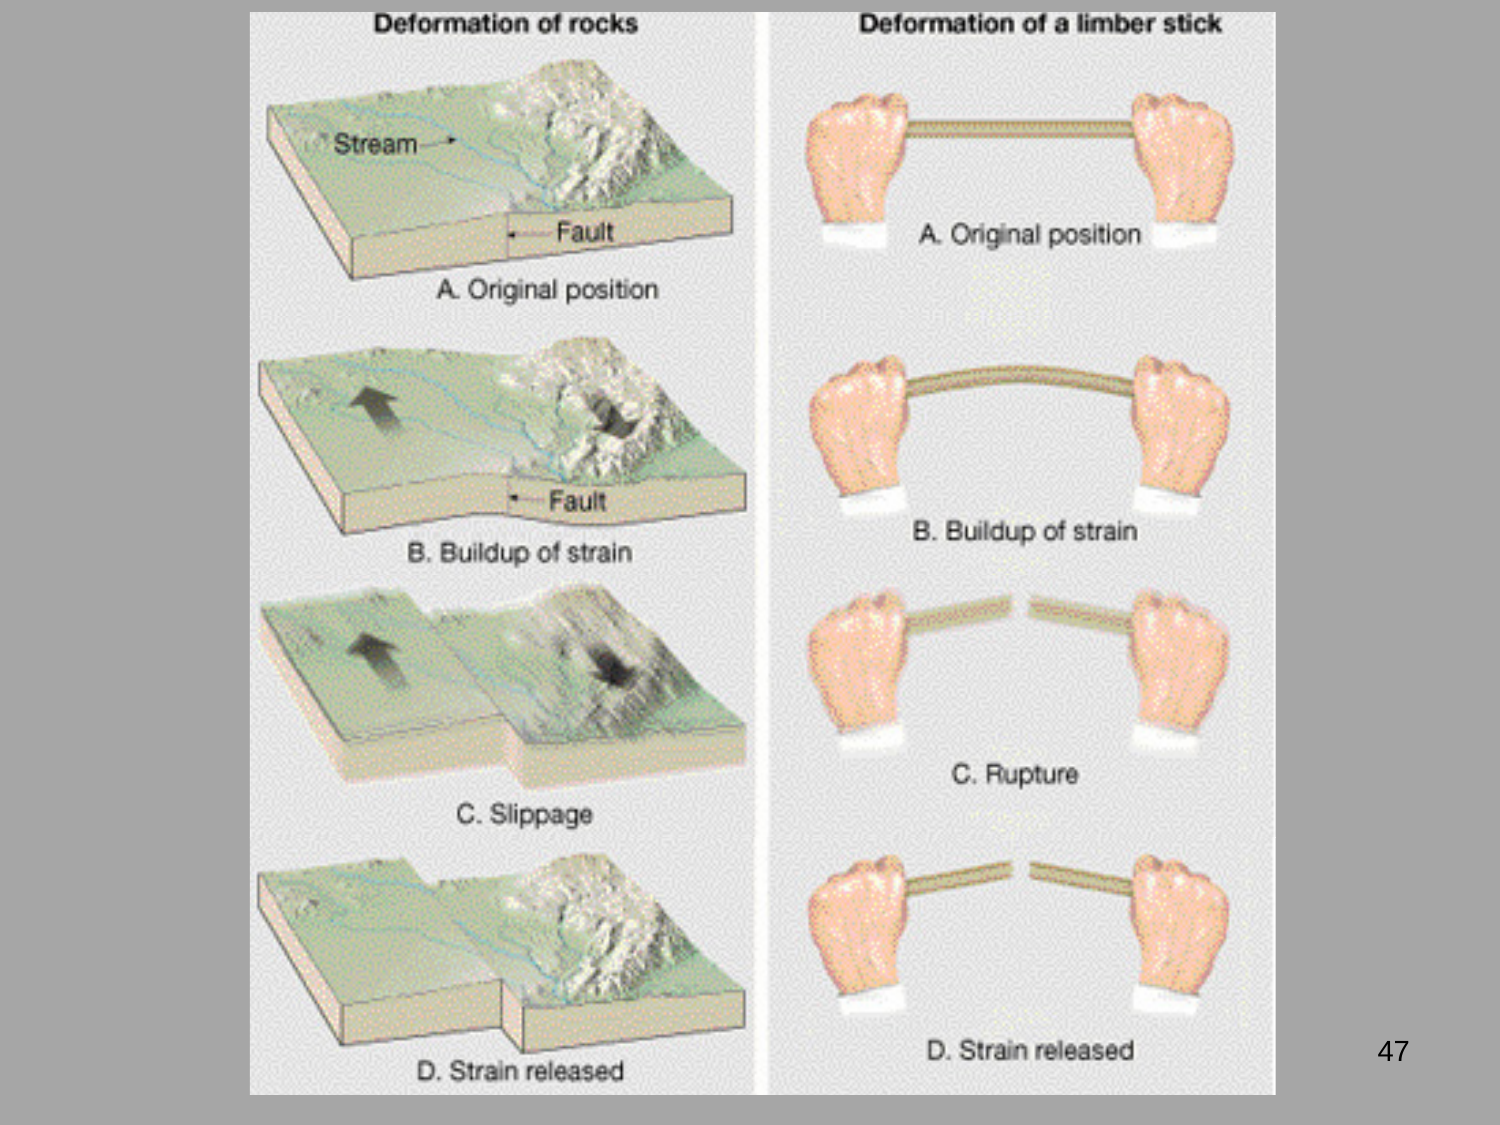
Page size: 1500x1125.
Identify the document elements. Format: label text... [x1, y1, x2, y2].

slide_number 47 [1277, 1024, 1425, 1103]
picture [249, 315, 1276, 1095]
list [249, 12, 1276, 315]
